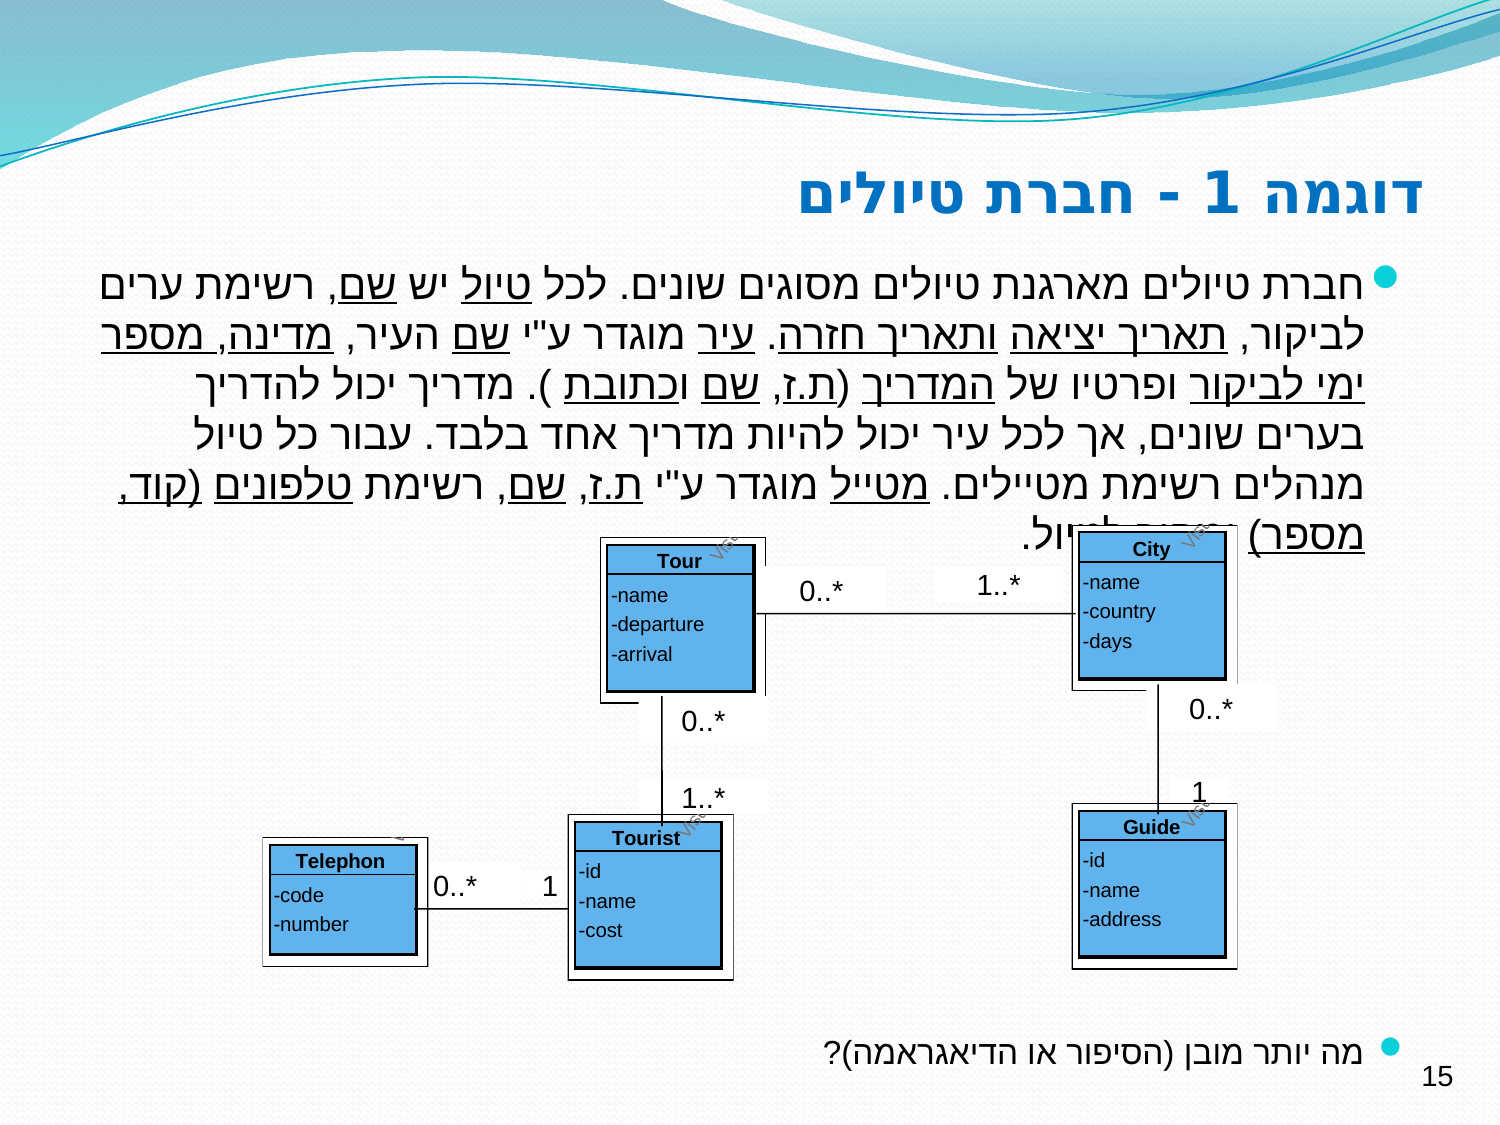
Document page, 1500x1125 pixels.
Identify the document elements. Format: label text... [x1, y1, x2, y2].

text_box b) [255, 525, 1282, 991]
slide_number 15 [1374, 1050, 1500, 1088]
title דוגמה 1 - חברת טיולים [75, 115, 1425, 225]
list חברת טיולים מארגנת טיולים מסוגים שונים. לכל טיול יש שם, רשימת ערים לביקור, תאריך יציאה ותאריך חזרה. עיר מוגדר ע"י שם העיר, מדינה, מספר ימי לביקור ופרטיו של המדריך (ת.ז, שם וכתובת ). מדריך יכול להדריך בערים שונים, אך לכל עיר יכול להיות מדריך אחד בלבד. עבור כל טיול מנהלים רשימת מטיילים. מטייל מוגדר ע"י ת.ז, שם, רשימת טלפונים (קוד,מספר) ומחיר לטיול. מה יותר מובן (הסיפור או הדיאגראמה)? [75, 249, 1425, 1038]
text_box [262, 524, 1277, 981]
